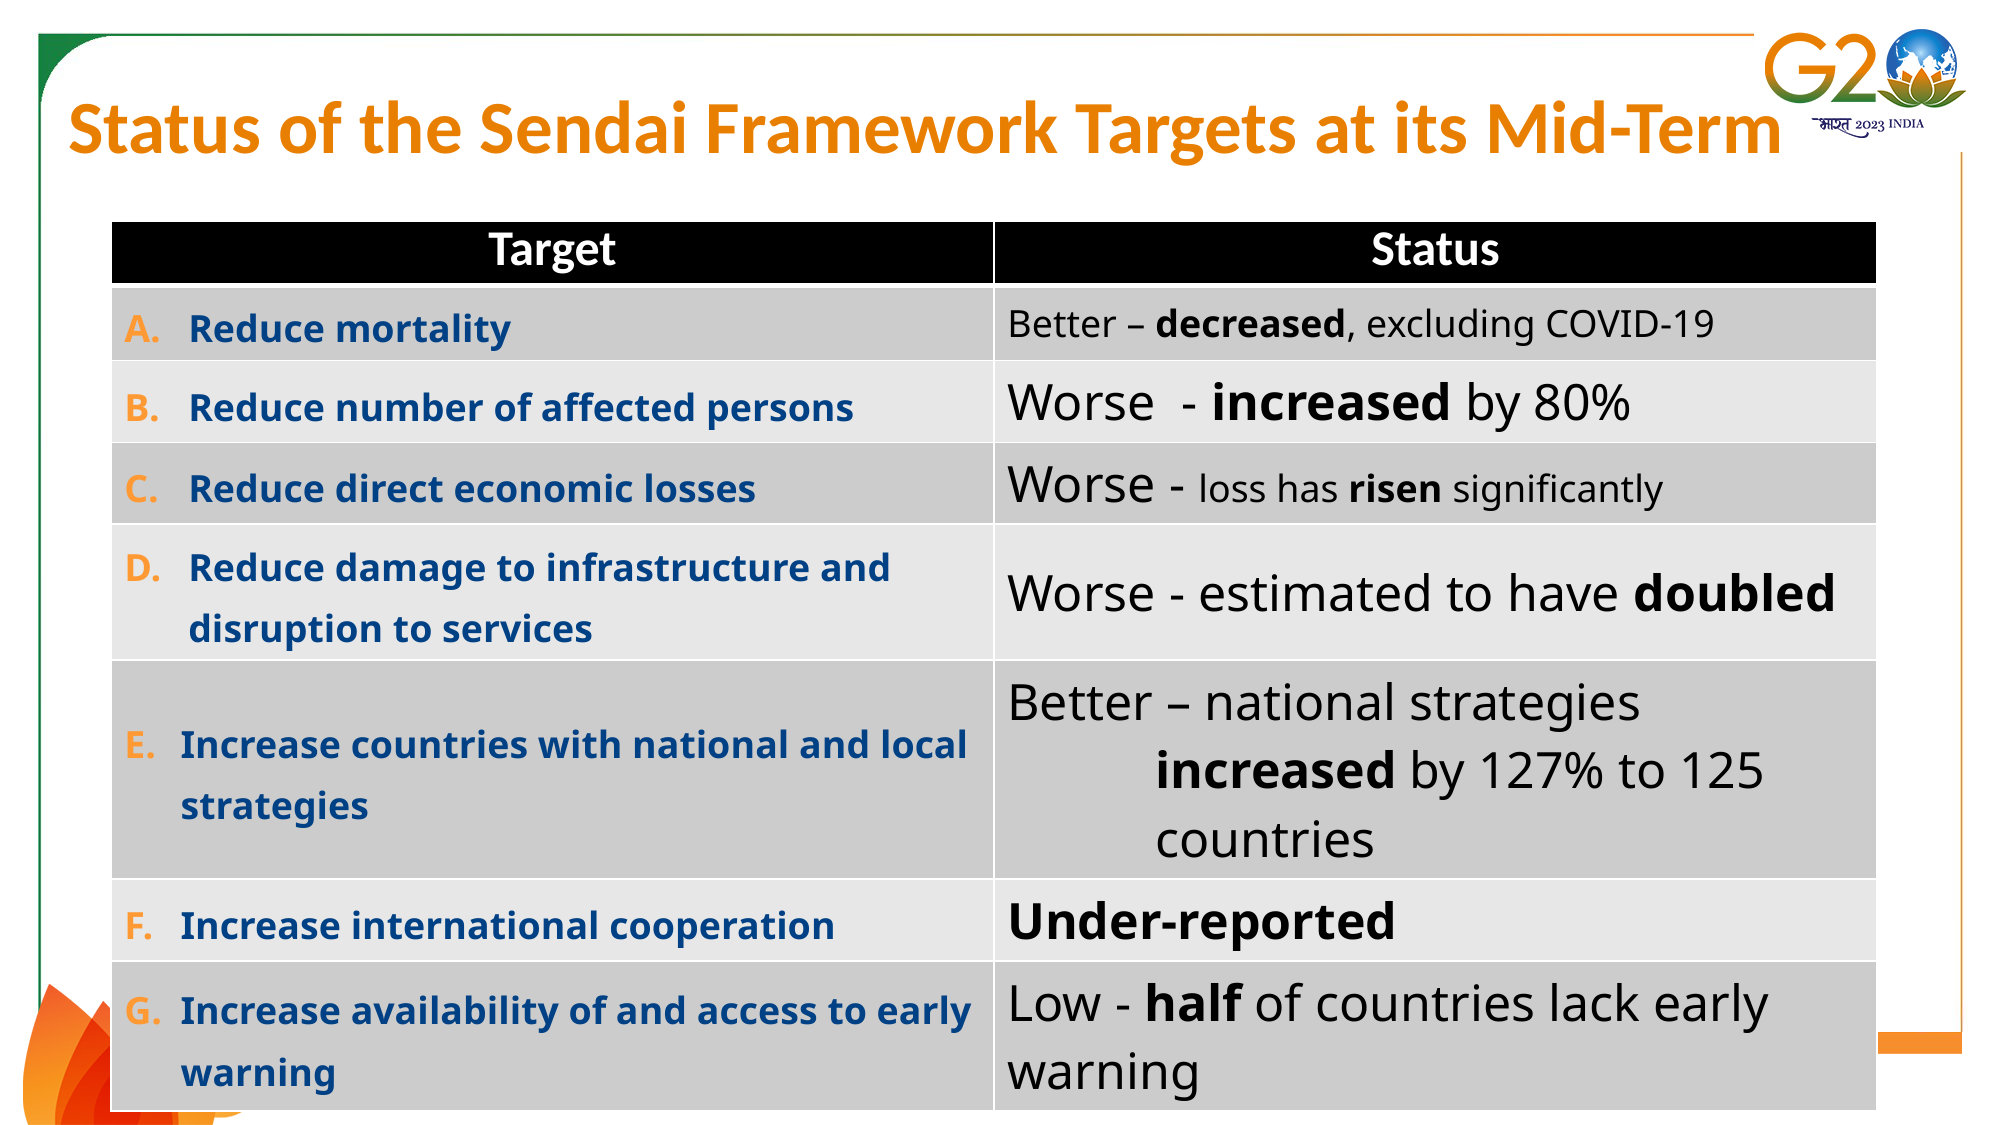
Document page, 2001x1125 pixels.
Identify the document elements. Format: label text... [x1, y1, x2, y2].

table_cell Low - half of countries lack early warning [995, 962, 1876, 1110]
table_cell Increase international cooperation [112, 880, 993, 960]
table_cell Worse - estimated to have doubled [995, 525, 1876, 659]
table_cell Increase countries with national and local strategies [112, 661, 993, 878]
table_header Status [995, 222, 1876, 283]
picture [0, 0, 2000, 1125]
table_cell Reduce number of affected persons [112, 361, 993, 442]
table_header Target [112, 222, 993, 283]
table_cell Worse - loss has risen significantly [995, 443, 1876, 523]
table_cell Reduce damage to infrastructure and disruption to services [112, 525, 993, 659]
table_cell Reduce mortality [112, 288, 993, 360]
title Status of the Sendai Framework Targets at its Mid-Term [53, 71, 1855, 221]
table_cell Reduce direct economic losses [112, 443, 993, 523]
table_cell Worse - increased by 80% [995, 361, 1876, 442]
table_cell Better – national strategies increased by 127% to 125 countries [995, 661, 1876, 878]
table_cell Better – decreased, excluding COVID-19 [995, 288, 1876, 360]
table_cell Under-reported [995, 880, 1876, 960]
table_cell Increase availability of and access to early warning [112, 962, 993, 1110]
